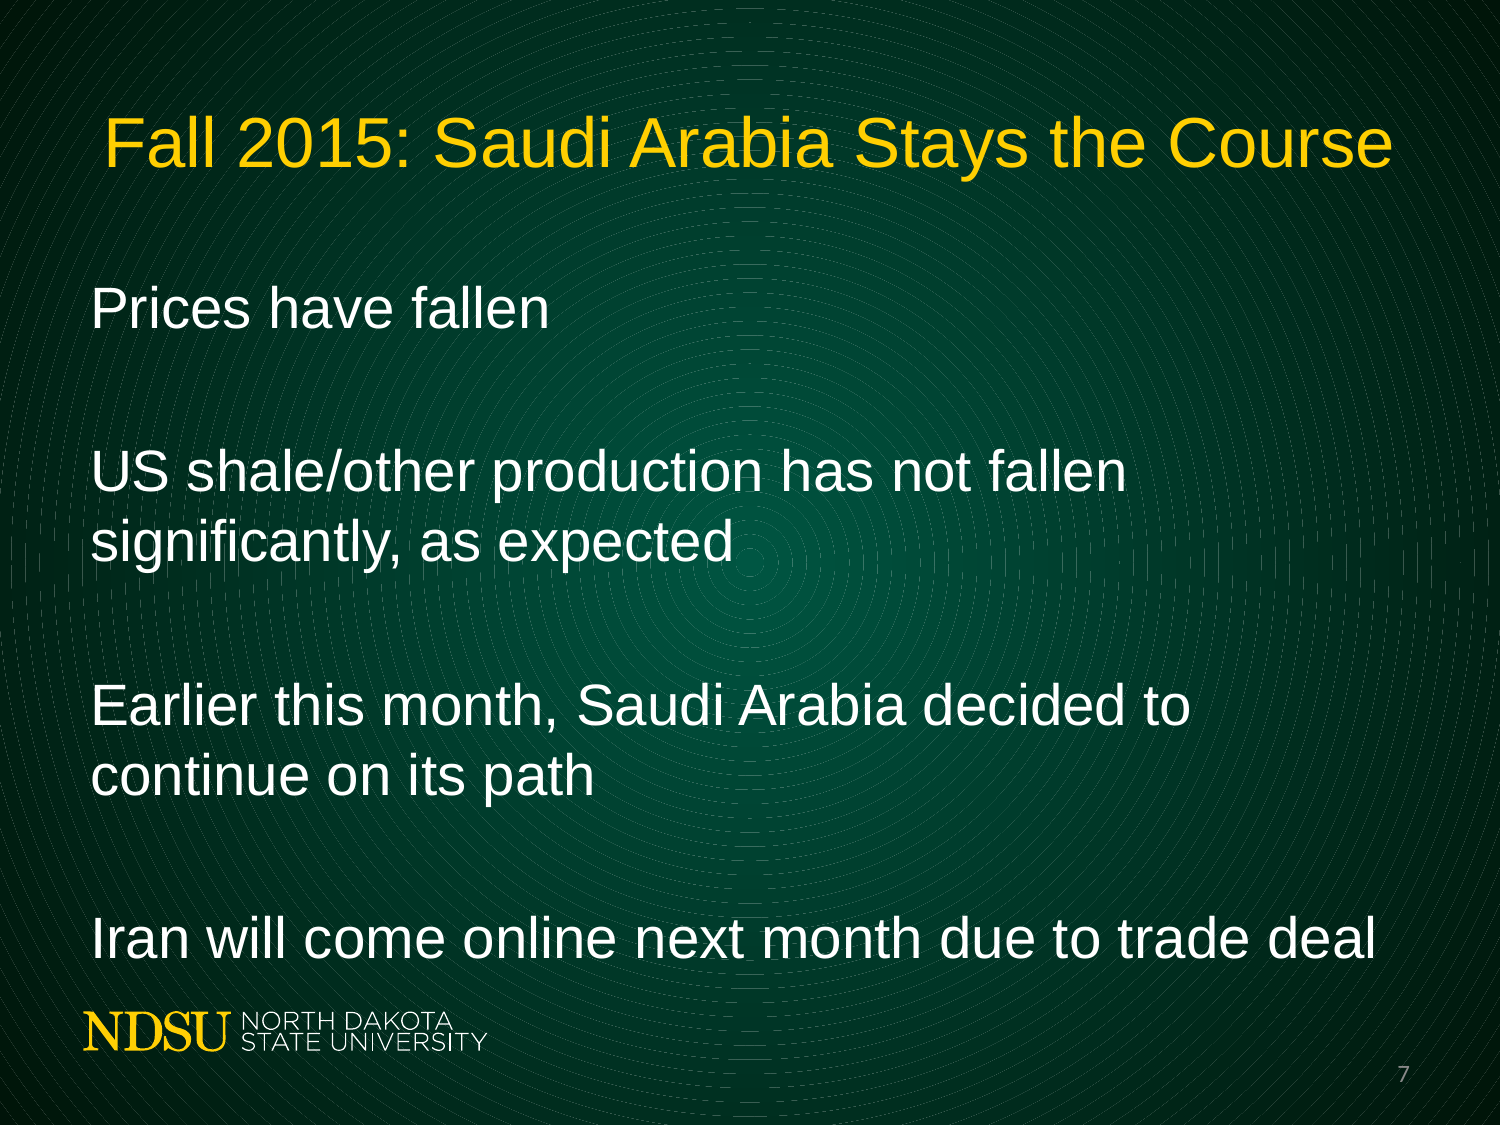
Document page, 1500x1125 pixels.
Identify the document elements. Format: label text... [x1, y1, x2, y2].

slide_number 7 [1074, 1042, 1425, 1103]
list Prices have fallen US shale/other production has not fallen significantly, as expected Earlier this month, Saudi Arabia decided to continue on its path Iran will come online next month due to trade deal [75, 262, 1425, 1005]
title Fall 2015: Saudi Arabia Stays the Course [75, 45, 1425, 233]
